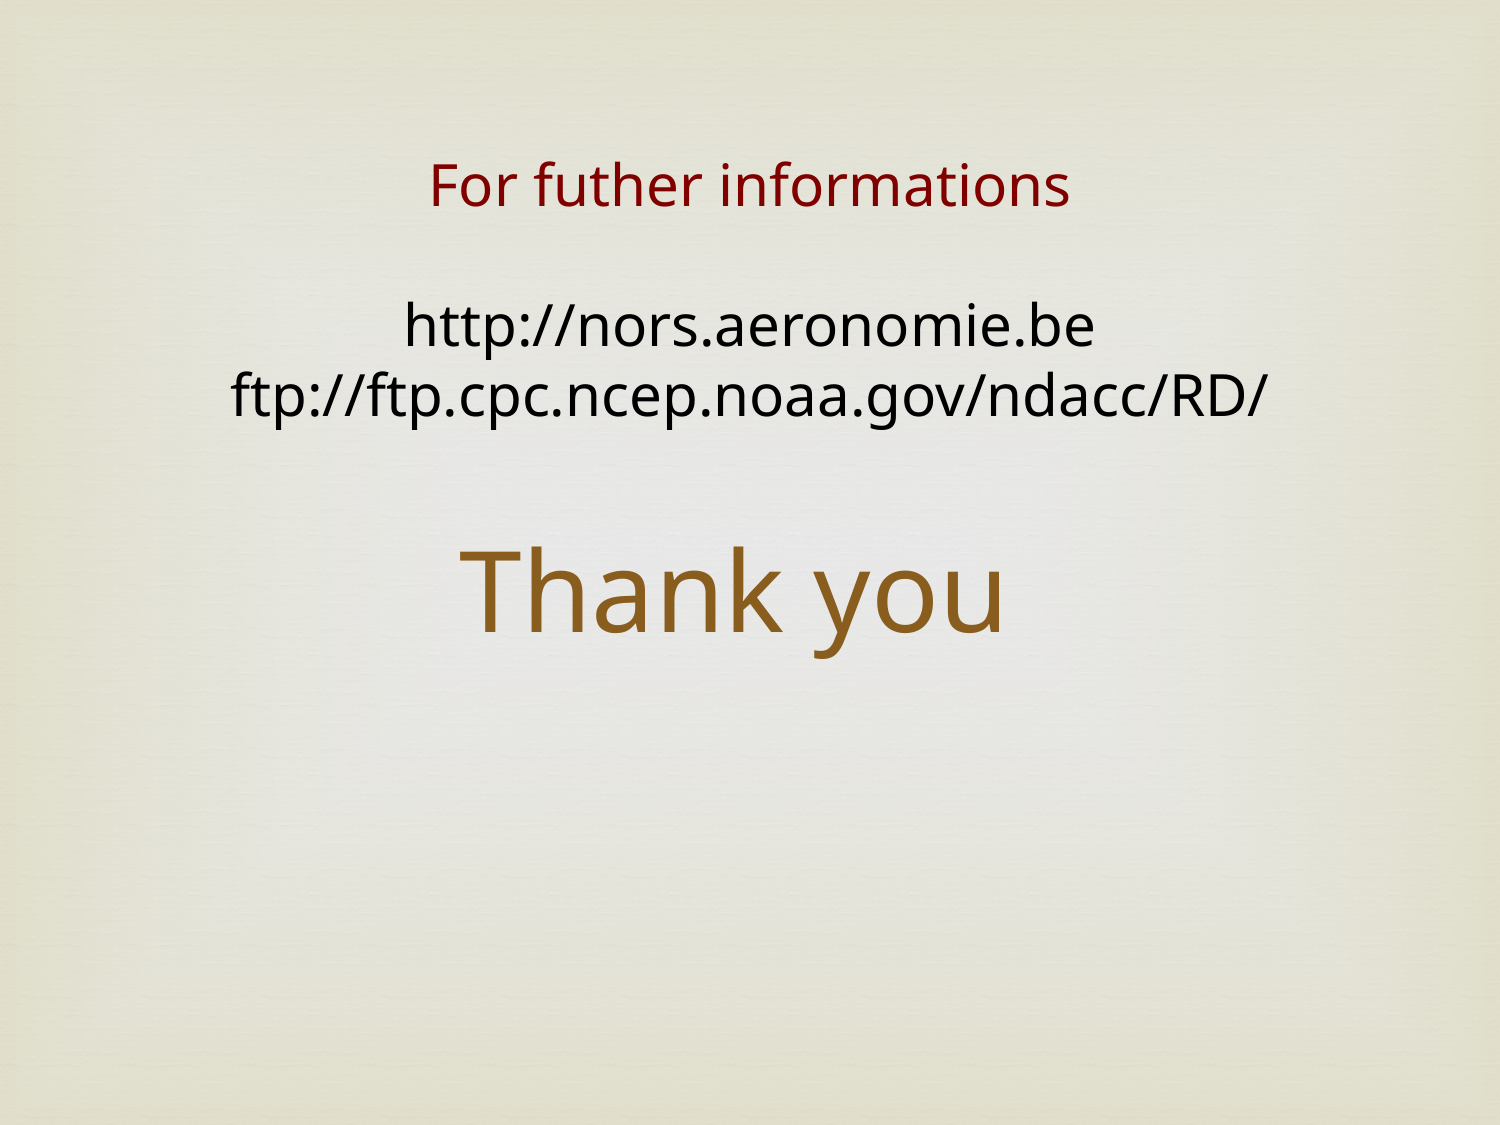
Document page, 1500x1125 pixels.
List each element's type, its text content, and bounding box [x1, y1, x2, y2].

text_box For futher informations http://nors.aeronomie.be ftp://ftp.cpc.ncep.noaa.gov/ndacc/RD/ [0, 140, 1500, 436]
title Thank you [112, 501, 1386, 675]
